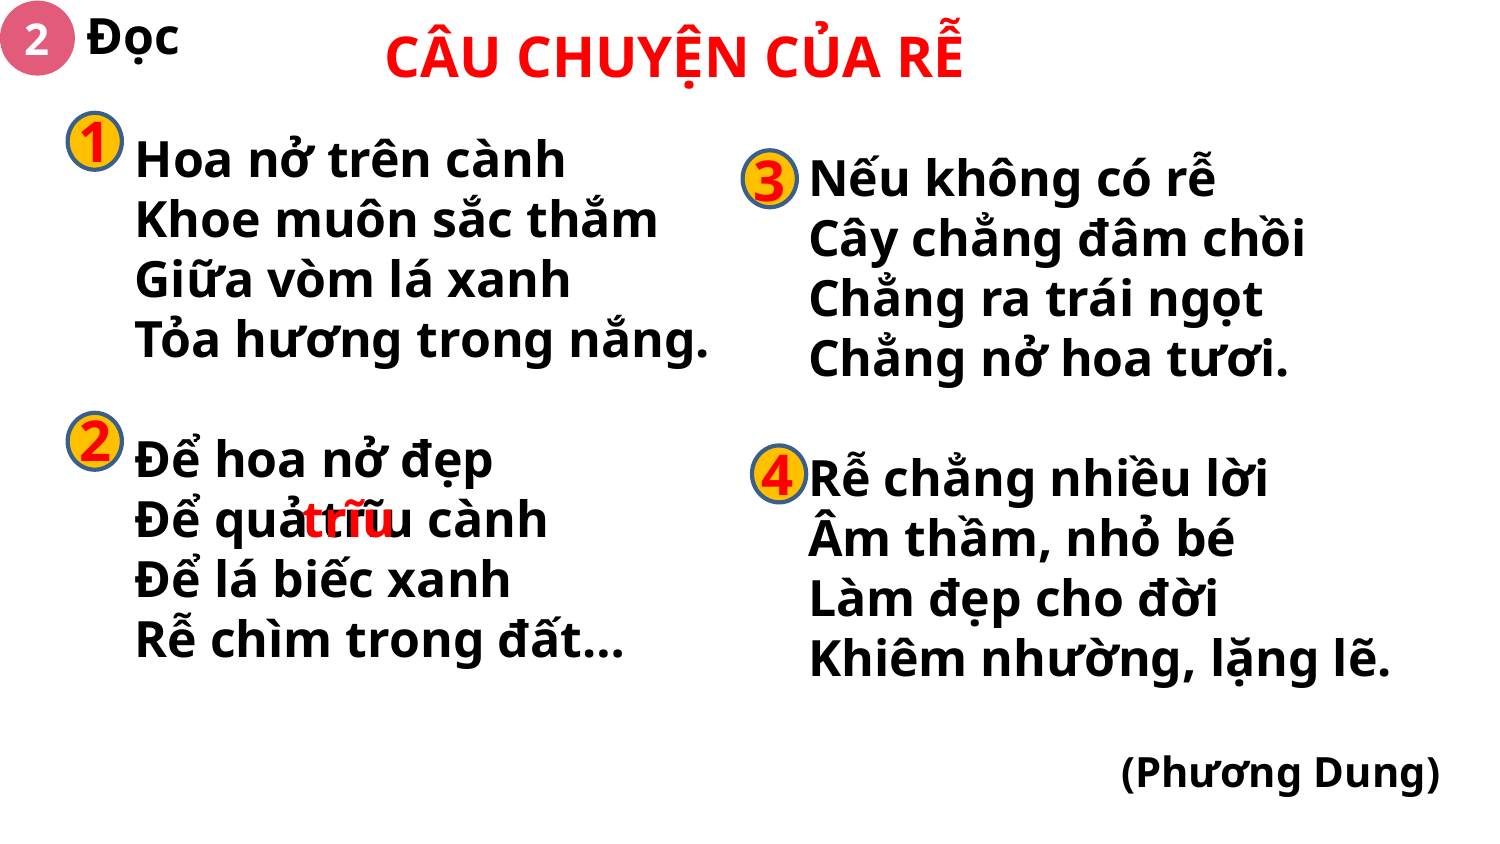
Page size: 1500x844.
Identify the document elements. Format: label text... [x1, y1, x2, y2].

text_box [62, 98, 127, 183]
text_box Đọc [75, 0, 985, 71]
text_box trĩu [237, 481, 474, 554]
text_box Nếu không có rễ Cây chẳng đâm chồi Chẳng ra trái ngọt Chẳng nở hoa tươi. Rễ chẳng nhiều lời Âm thầm, nhỏ bé Làm đẹp cho đời Khiêm nhường, lặng lẽ. (Phương Dung) [796, 140, 1463, 844]
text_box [63, 397, 128, 482]
text_box CÂU CHUYỆN CỦA RỄ [308, 15, 1041, 95]
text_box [737, 137, 802, 222]
text_box 2 [0, 0, 75, 78]
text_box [746, 431, 810, 516]
text_box Hoa nở trên cành Khoe muôn sắc thắm Giữa vòm lá xanh Tỏa hương trong nắng. Để hoa nở đẹp Để quả trĩu cành Để lá biếc xanh Rễ chìm trong đất… [123, 121, 788, 784]
